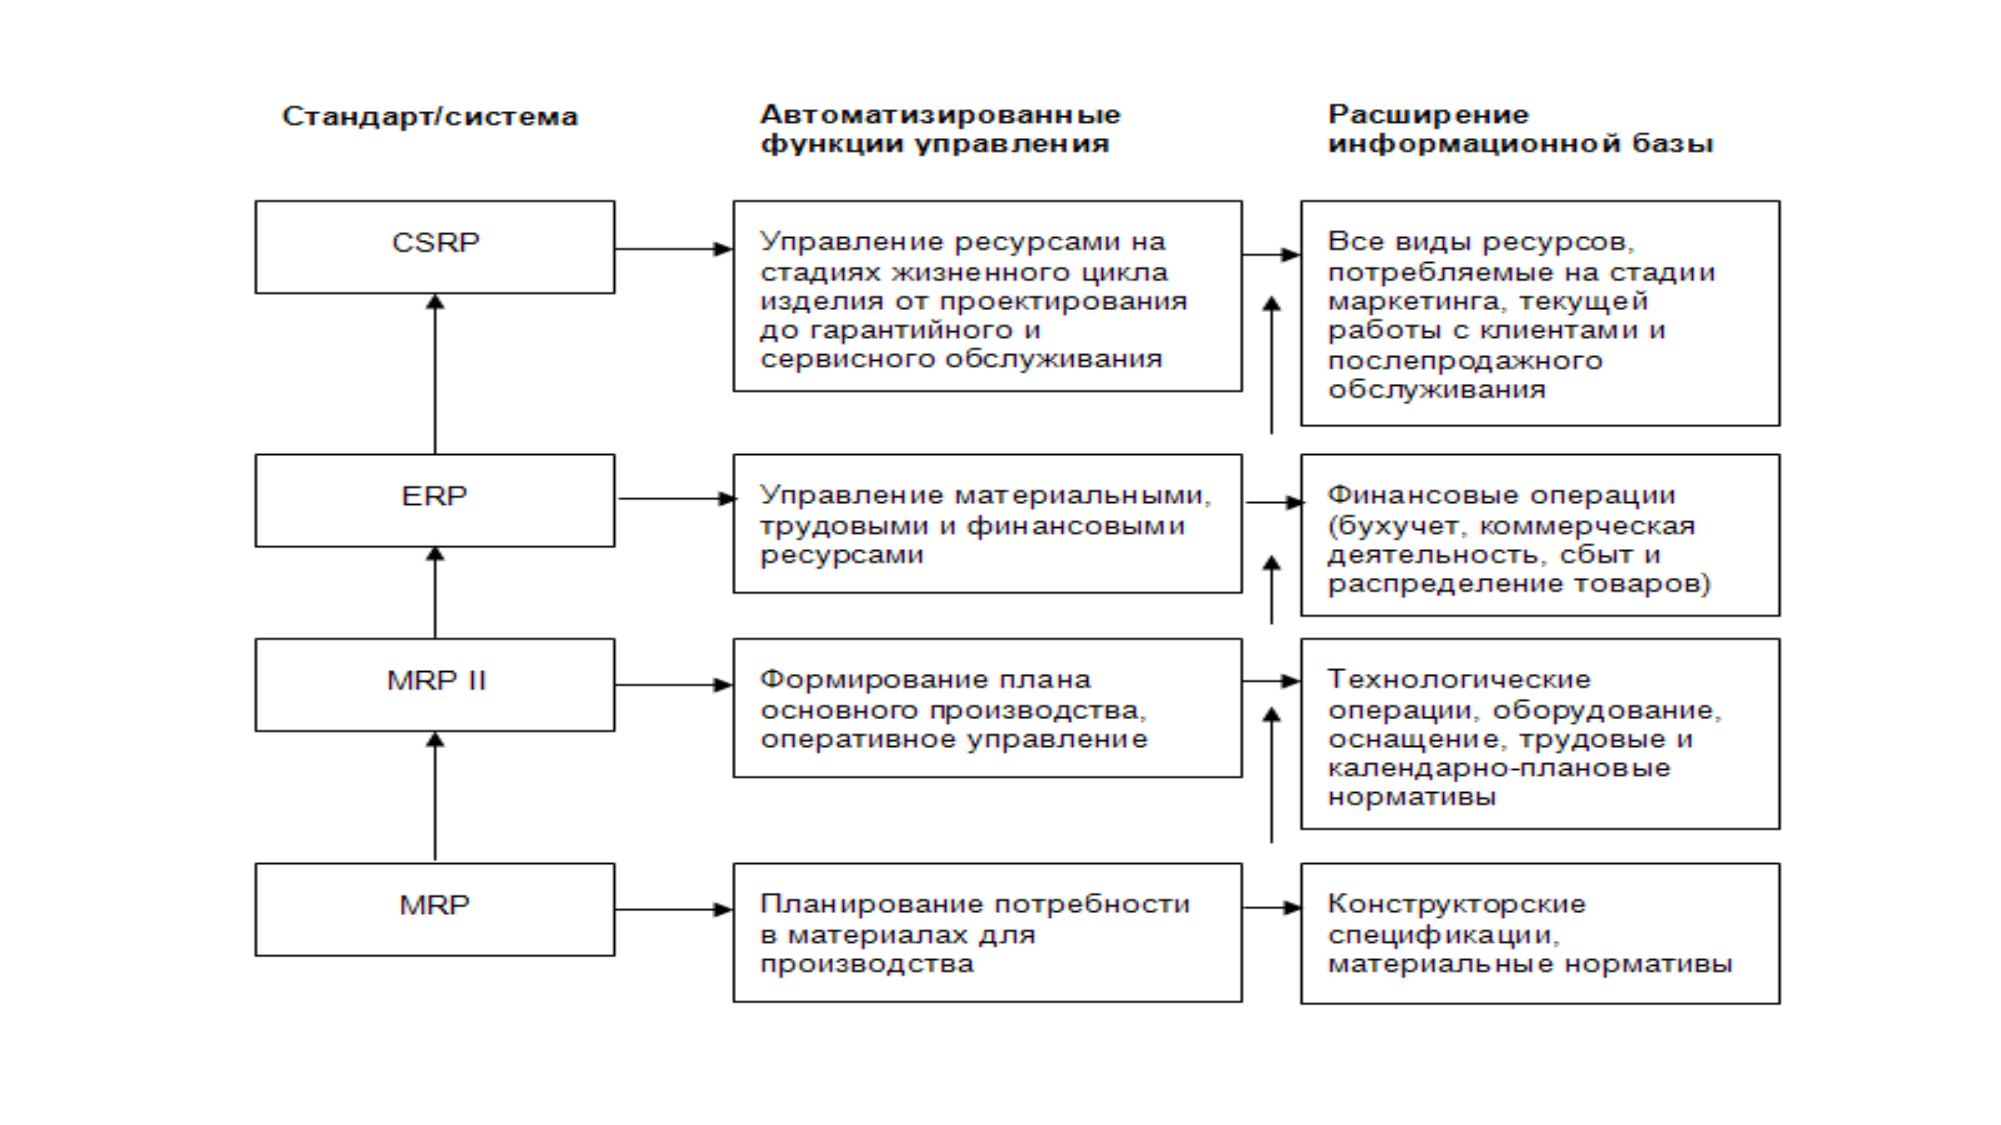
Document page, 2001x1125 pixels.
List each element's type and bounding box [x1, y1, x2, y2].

picture [233, 93, 1809, 1034]
